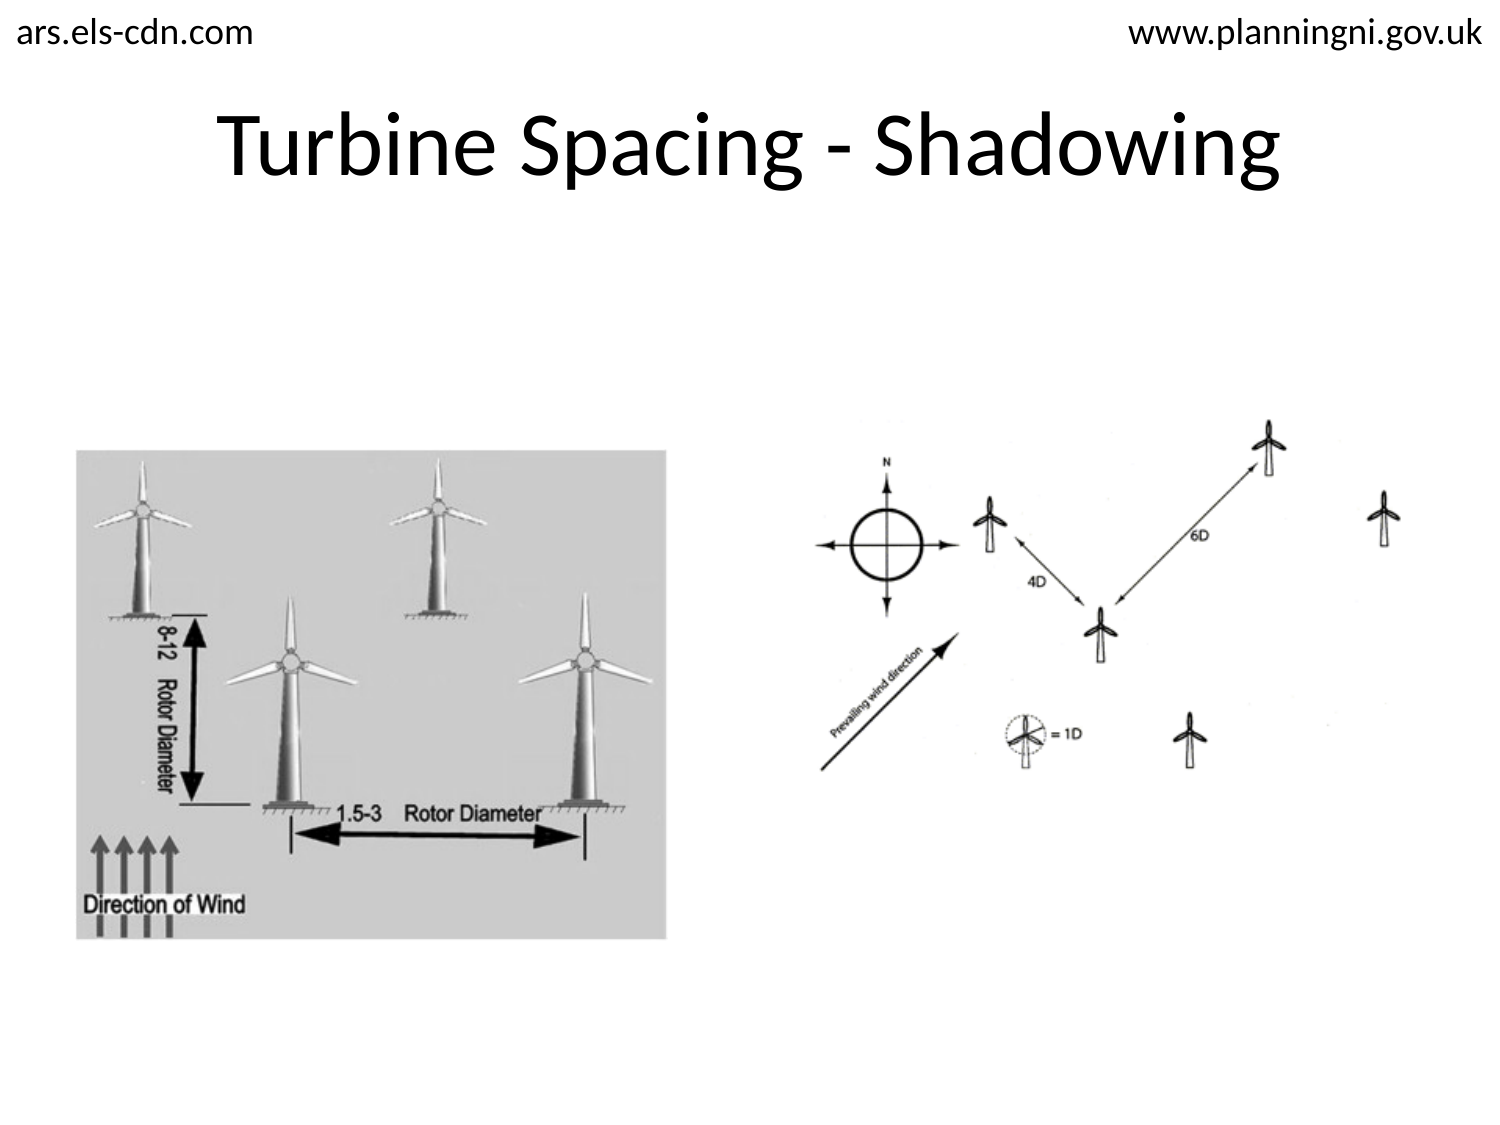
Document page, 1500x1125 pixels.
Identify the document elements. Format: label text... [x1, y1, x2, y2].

picture [812, 412, 1407, 779]
picture [74, 449, 668, 941]
text_box ars.els-cdn.com [1, 0, 270, 60]
title Turbine Spacing - Shadowing [75, 45, 1425, 233]
text_box www.planningni.gov.uk [1113, 0, 1498, 60]
